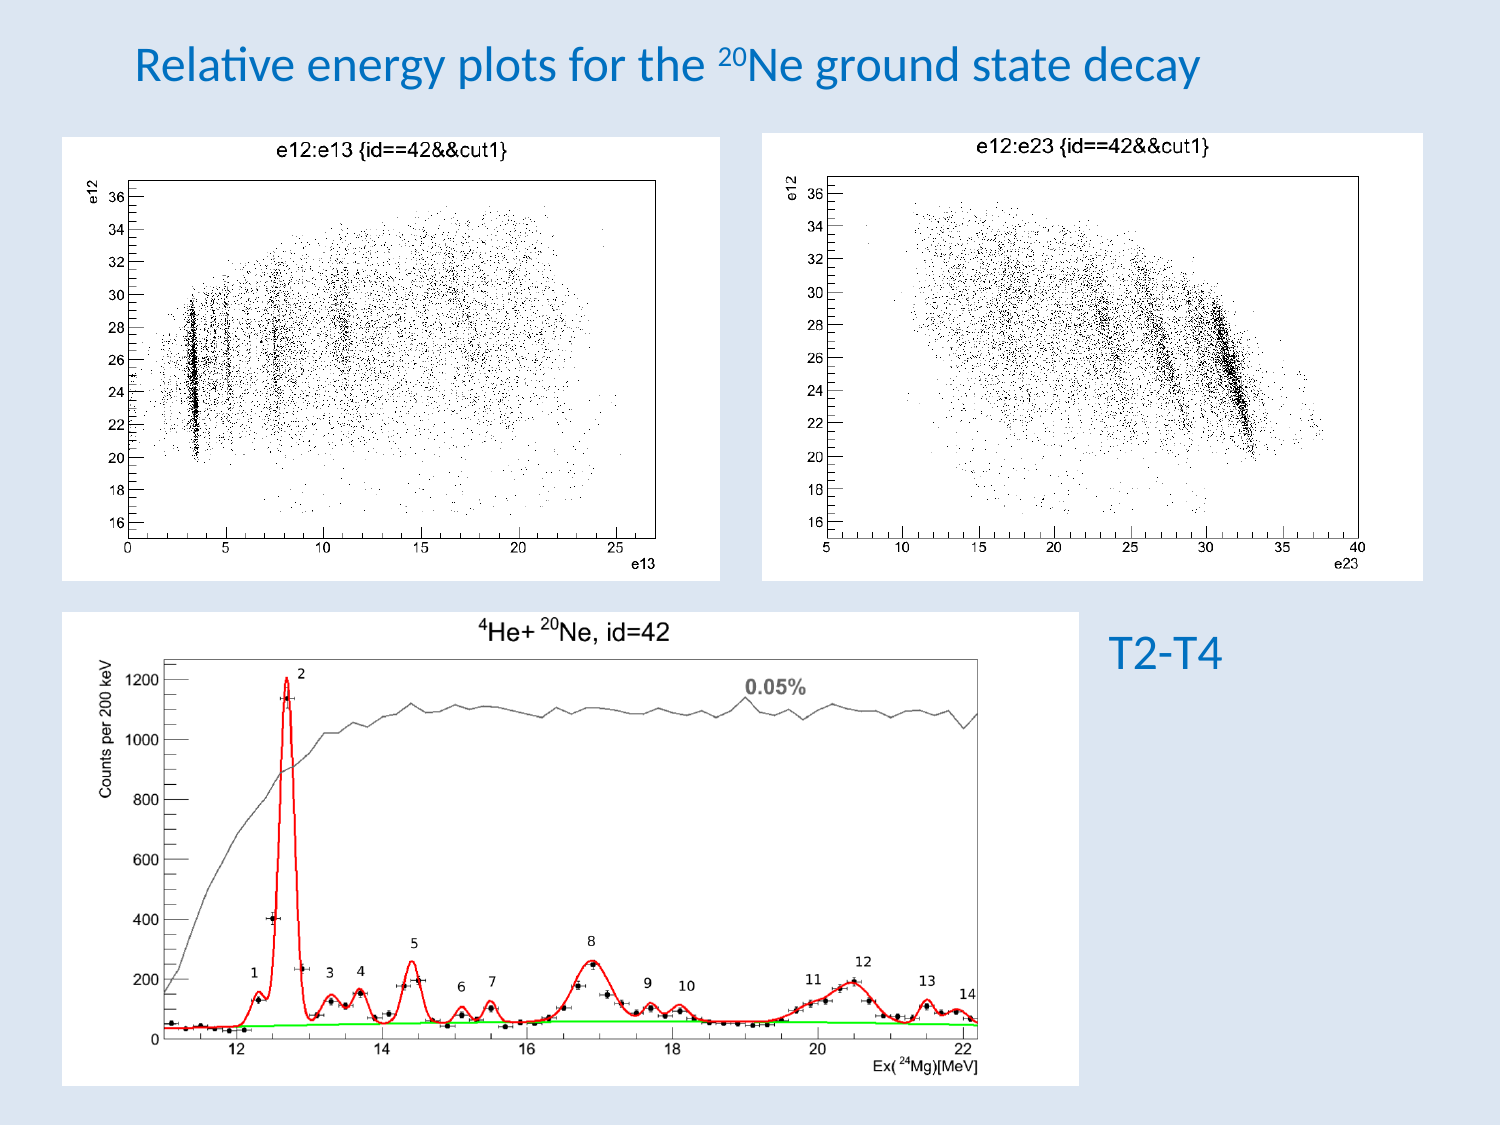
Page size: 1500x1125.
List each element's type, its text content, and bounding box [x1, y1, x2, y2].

picture [762, 133, 1423, 581]
picture [62, 137, 720, 581]
text_box T2-T4 [1093, 612, 1238, 688]
picture [62, 612, 1079, 1086]
text_box Relative energy plots for the 20Ne ground state decay [119, 24, 1216, 100]
